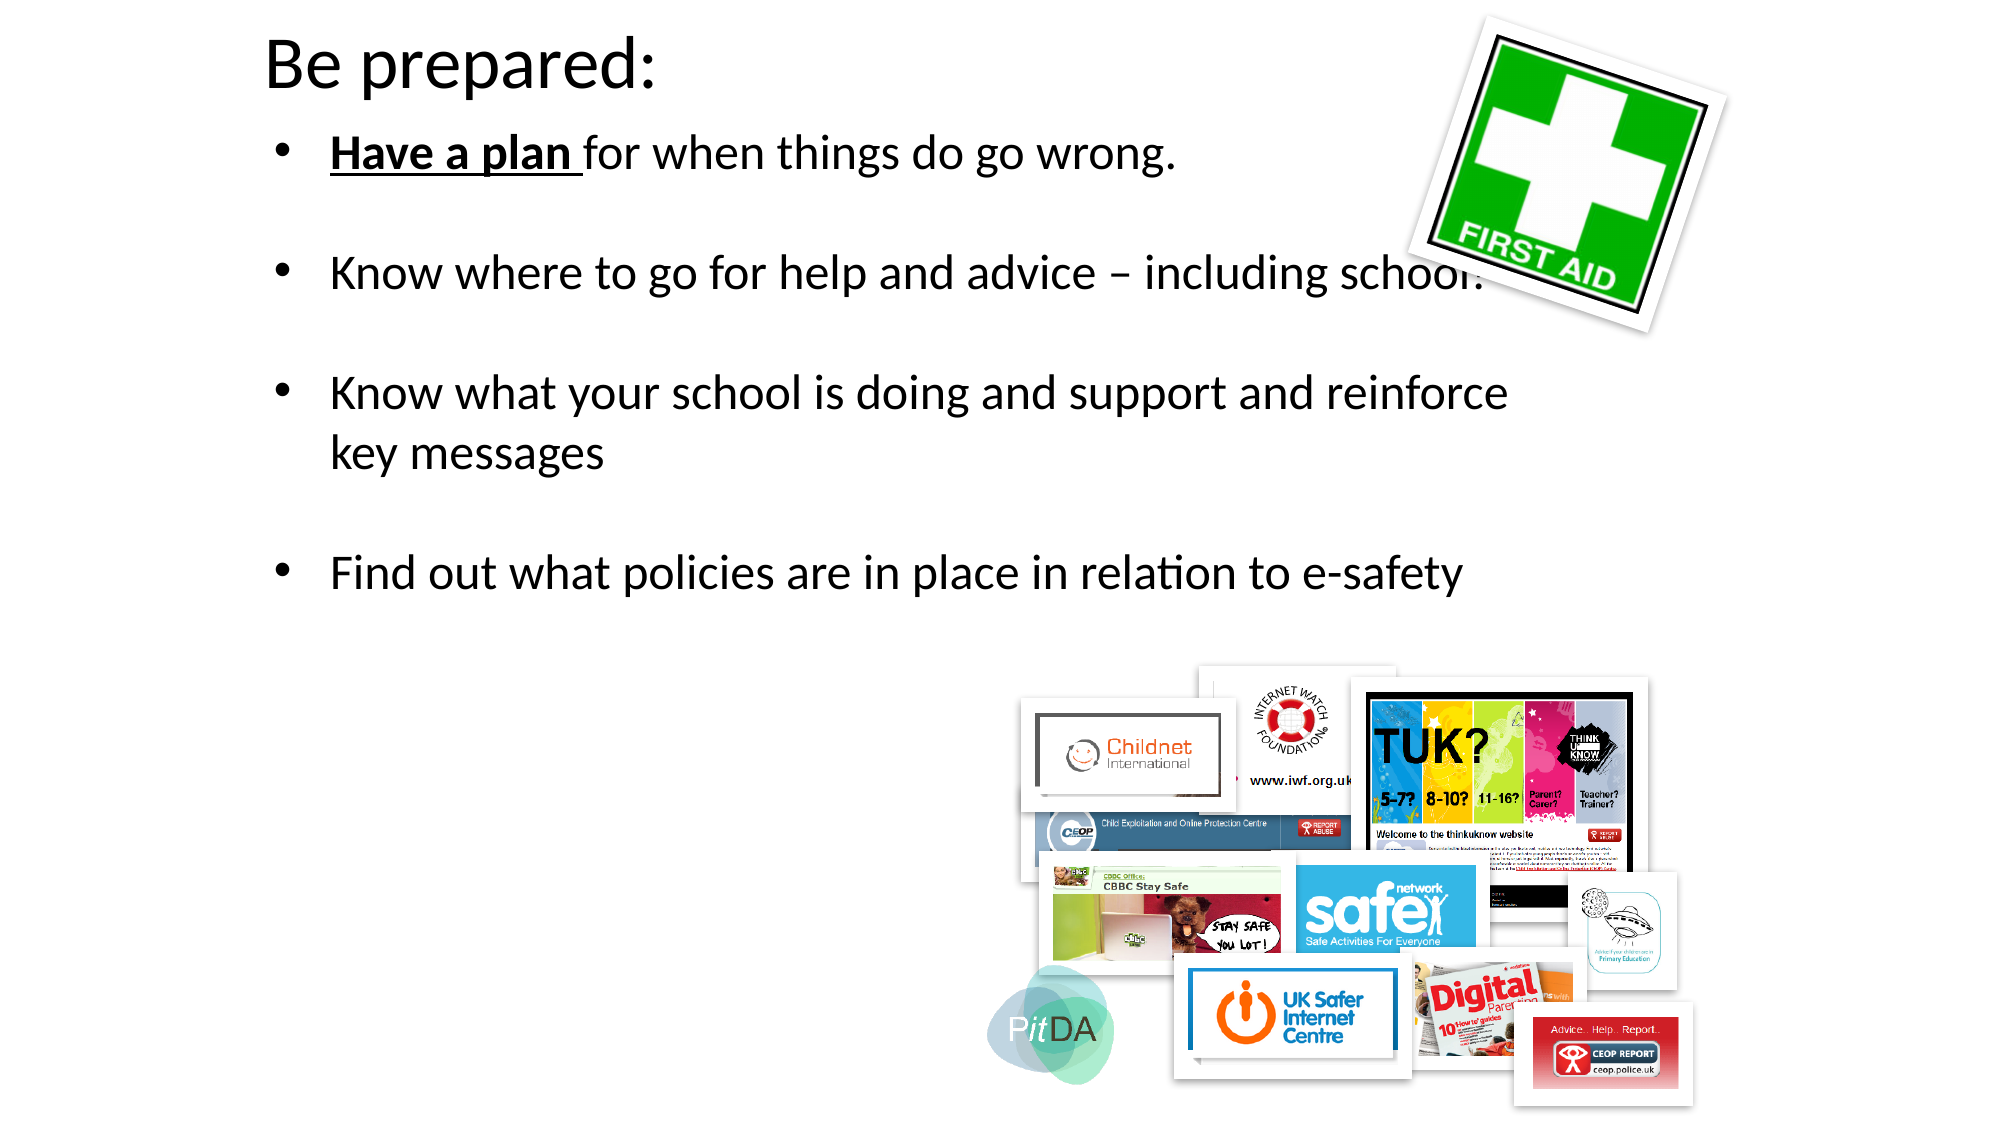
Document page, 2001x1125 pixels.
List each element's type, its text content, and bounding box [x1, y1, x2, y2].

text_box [973, 680, 1679, 1106]
picture [1427, 35, 1708, 313]
text_box Have a plan for when things do go wrong. Know where to go for help and advice – including school! Know what your school is doing and support and reinforce key messages Find out what policies are in place in relation to e-safety [258, 112, 1529, 607]
text_box Be prepared: [249, 6, 1290, 111]
